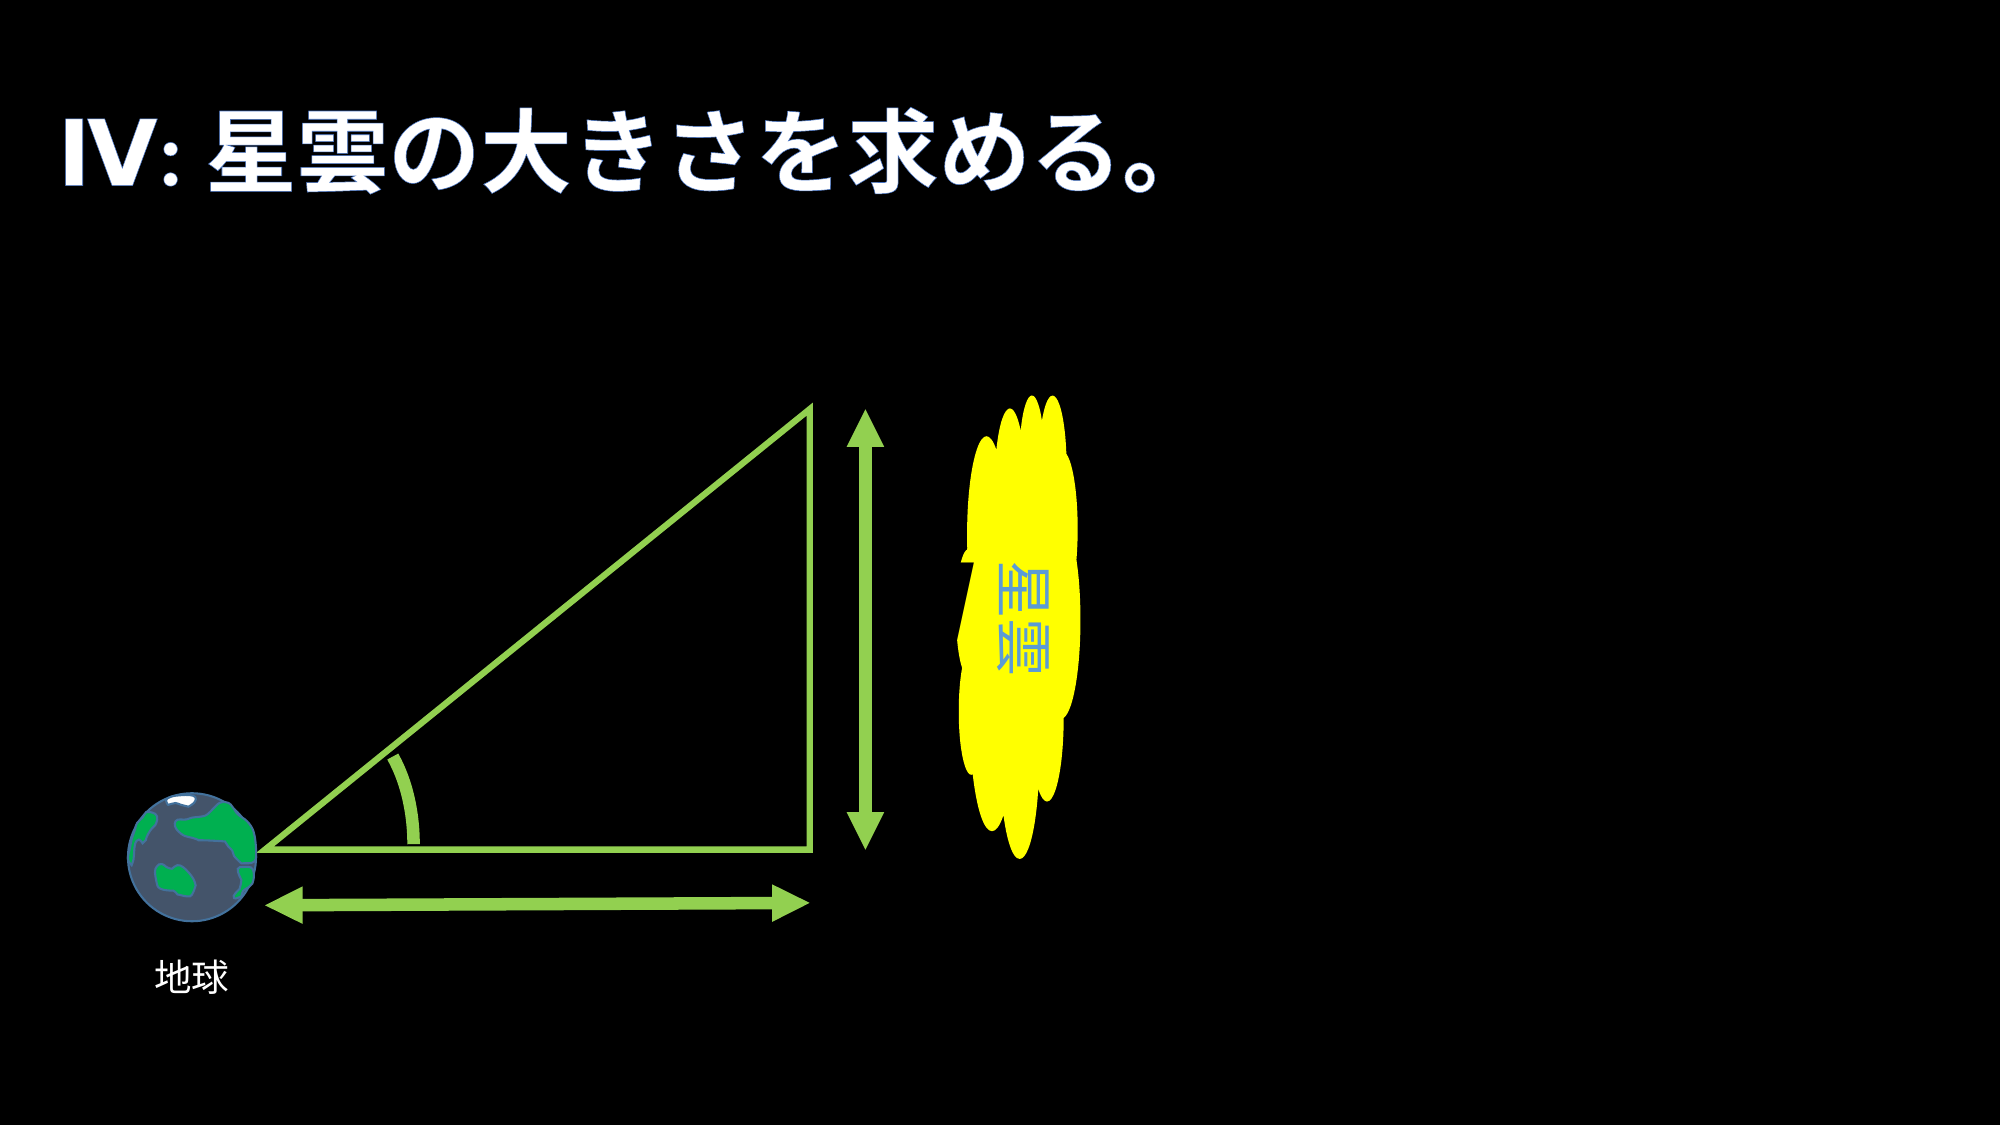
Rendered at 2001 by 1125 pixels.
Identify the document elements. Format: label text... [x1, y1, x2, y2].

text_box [256, 409, 1069, 1071]
text_box [1023, 394, 1041, 409]
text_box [127, 793, 257, 922]
text_box [1069, 456, 1082, 713]
text_box [1043, 394, 1062, 409]
text_box 地球 [139, 946, 245, 1006]
text_box Ⅳ:星雲の大きさを求める。 [42, 86, 1230, 212]
